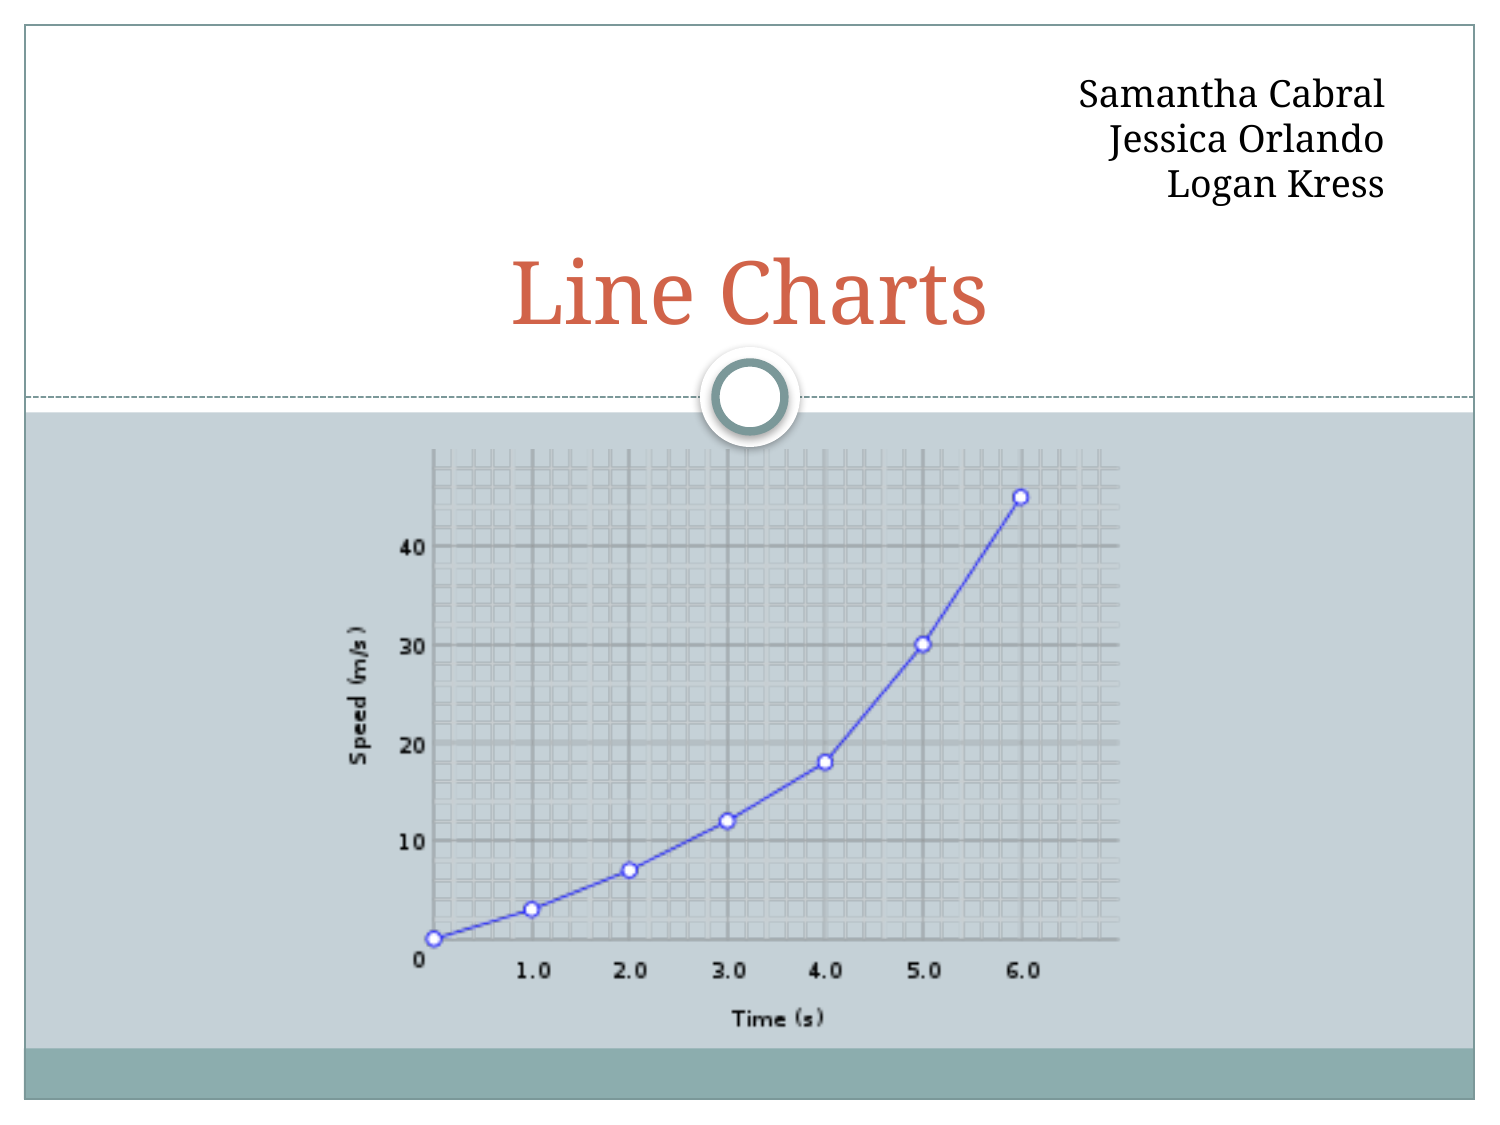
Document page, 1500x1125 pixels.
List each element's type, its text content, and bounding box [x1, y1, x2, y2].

picture [337, 449, 1139, 1038]
text_box Samantha Cabral Jessica Orlando Logan Kress [1037, 62, 1400, 213]
title Line Charts [112, 62, 1388, 350]
